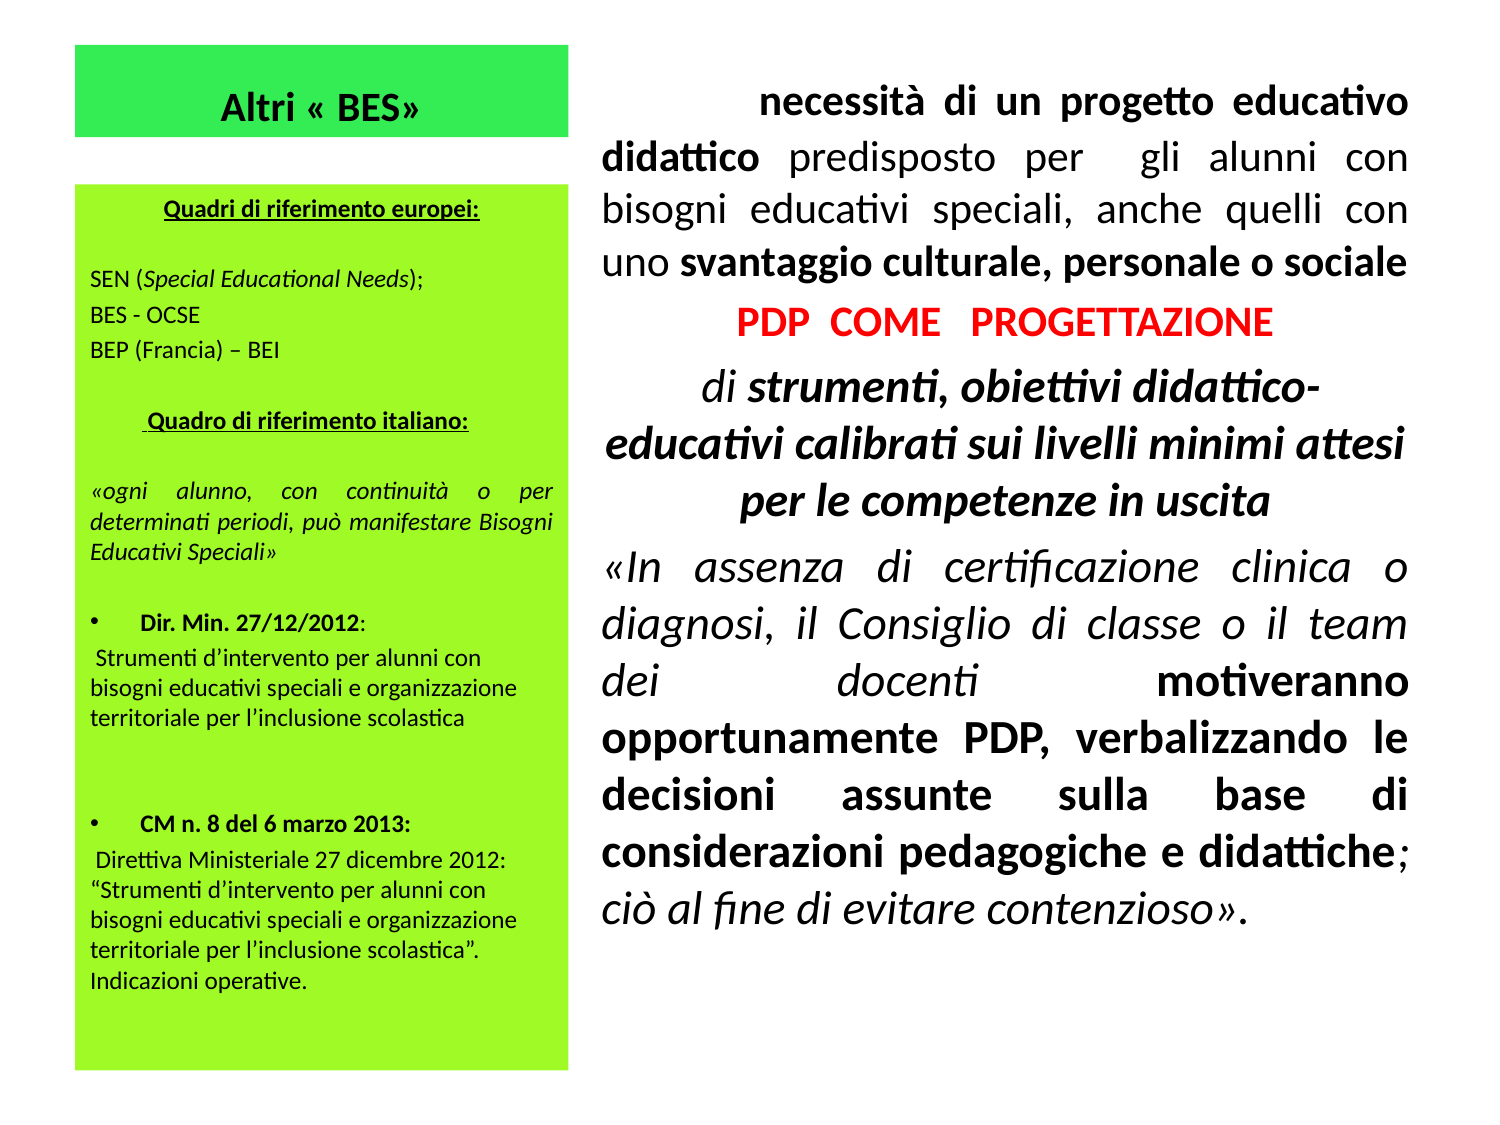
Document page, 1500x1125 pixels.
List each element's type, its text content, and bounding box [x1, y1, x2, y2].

title Altri « BES» [75, 44, 569, 138]
list Quadri di riferimento europei: SEN (Special Educational Needs); BES - OCSE BEP (Francia) – BEI Quadro di riferimento italiano: «ogni alunno, con continuità o per determinati periodi, può manifestare Bisogni Educativi Speciali» Dir. Min. 27/12/2012: Strumenti d’intervento per alunni con bisogni educativi speciali e organizzazione territoriale per l’inclusione scolastica CM n. 8 del 6 marzo 2013: Direttiva Ministeriale 27 dicembre 2012: “Strumenti d’intervento per alunni con bisogni educativi speciali e organizzazione territoriale per l’inclusione scolastica”. Indicazioni operative. [75, 184, 569, 1071]
list necessità di un progetto educativo didattico predisposto per gli alunni con bisogni educativi speciali, anche quelli con uno svantaggio culturale, personale o sociale PDP COME PROGETTAZIONE di strumenti, obiettivi didattico-educativi calibrati sui livelli minimi attesi per le competenze in uscita «In assenza di certificazione clinica o diagnosi, il Consiglio di classe o il team dei docenti motiveranno opportunamente PDP, verbalizzando le decisioni assunte sulla base di considerazioni pedagogiche e didattiche; ciò al fine di evitare contenzioso». [586, 44, 1425, 1005]
